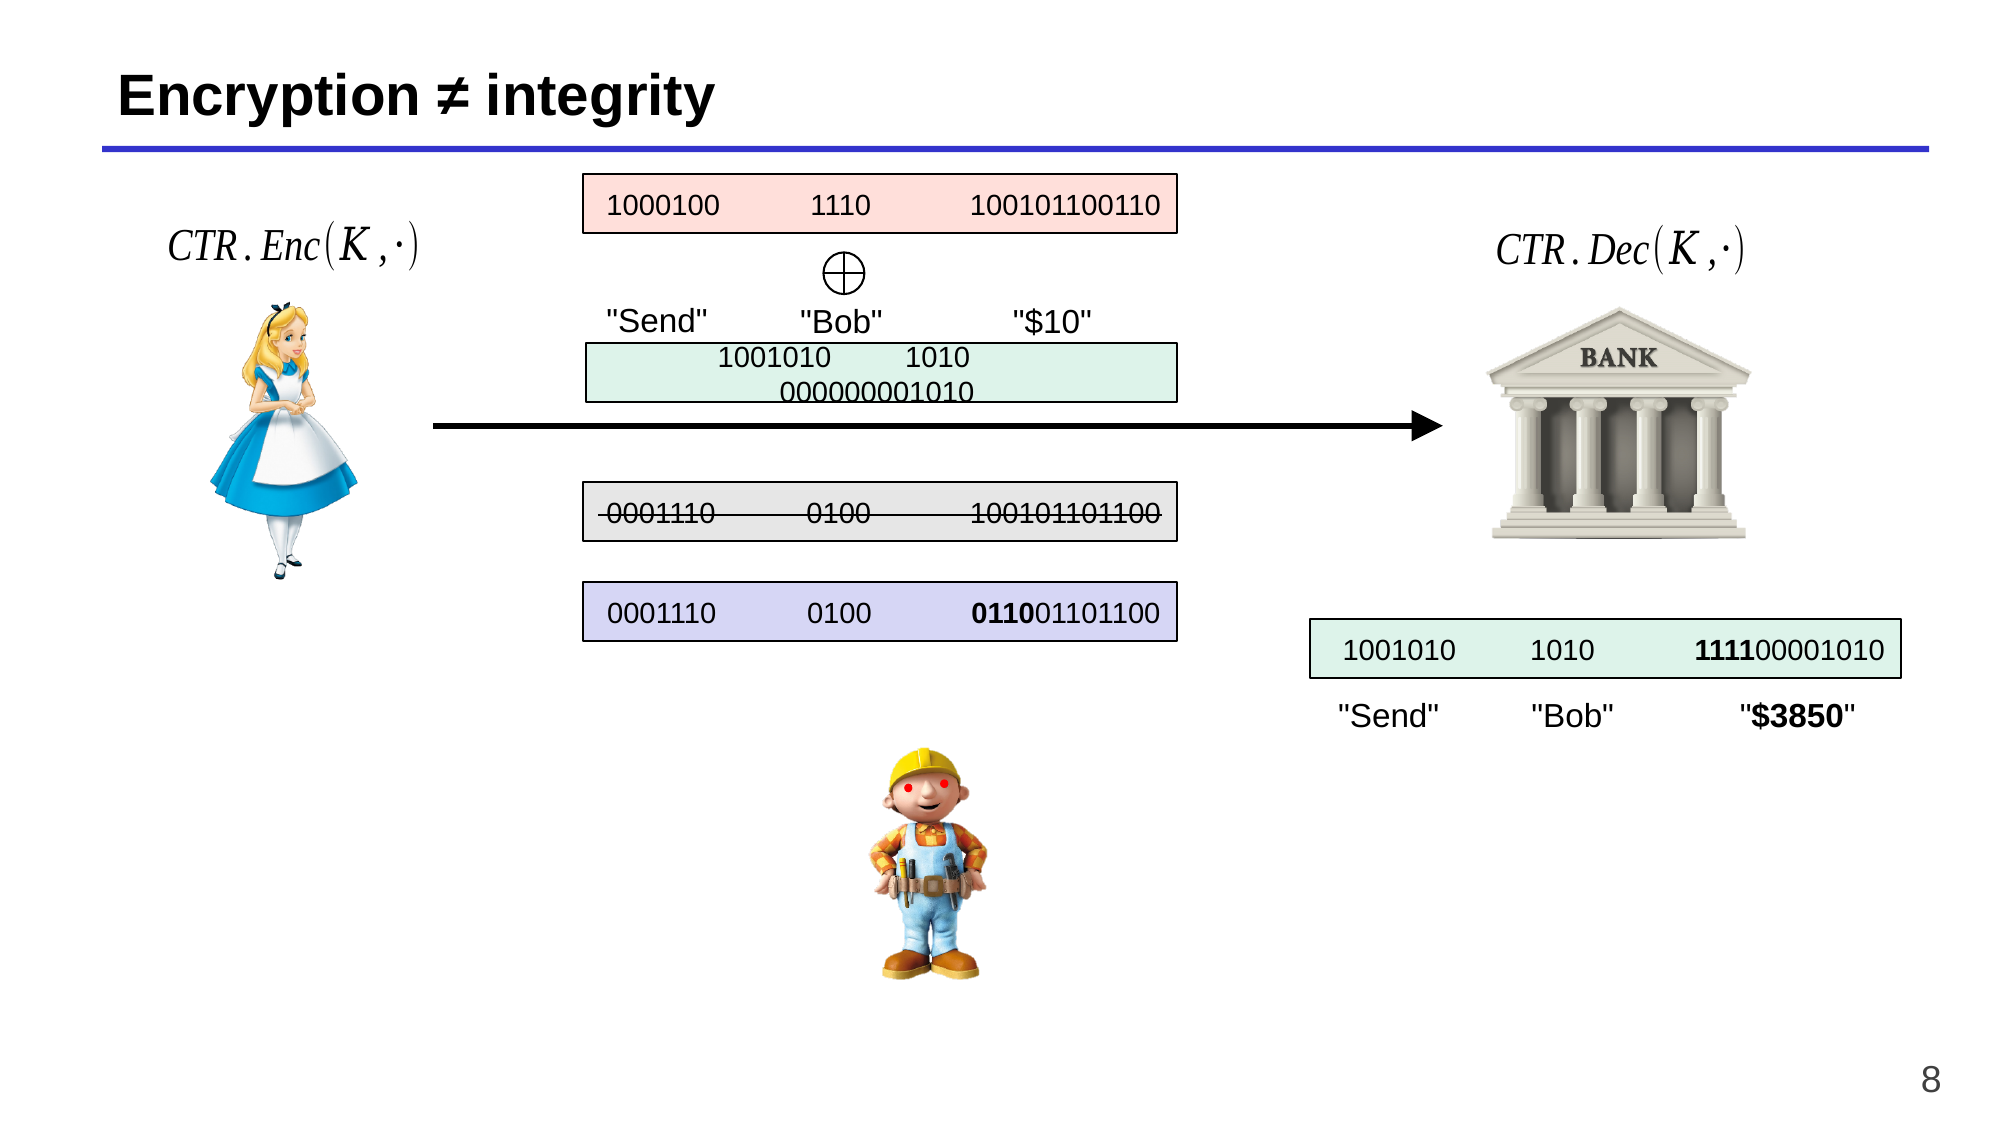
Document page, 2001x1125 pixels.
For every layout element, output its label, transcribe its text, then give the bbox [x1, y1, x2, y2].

title Encryption ≠ integrity [102, 54, 1930, 130]
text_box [867, 745, 989, 982]
text_box "Send" [591, 291, 750, 343]
text_box "Send" [1323, 686, 1482, 742]
text_box "$10" [998, 293, 1156, 343]
text_box 0001110 0100 011001101100 [582, 581, 1177, 641]
text_box 0001110 0100 100101101100 [582, 481, 1177, 541]
text_box "$3850" [1725, 686, 1883, 742]
text_box "Bob" [785, 293, 944, 343]
text_box 1000100 1110 100101100110 [582, 173, 1177, 233]
picture [208, 299, 360, 582]
text_box "Bob" [1516, 686, 1675, 742]
slide_number 8 [1539, 1047, 1957, 1101]
text_box 1001010 1010 000000001010 [585, 343, 1177, 403]
text_box [823, 252, 865, 293]
text_box 1001010 1010 111100001010 [1309, 618, 1902, 678]
picture [1442, 287, 1790, 565]
